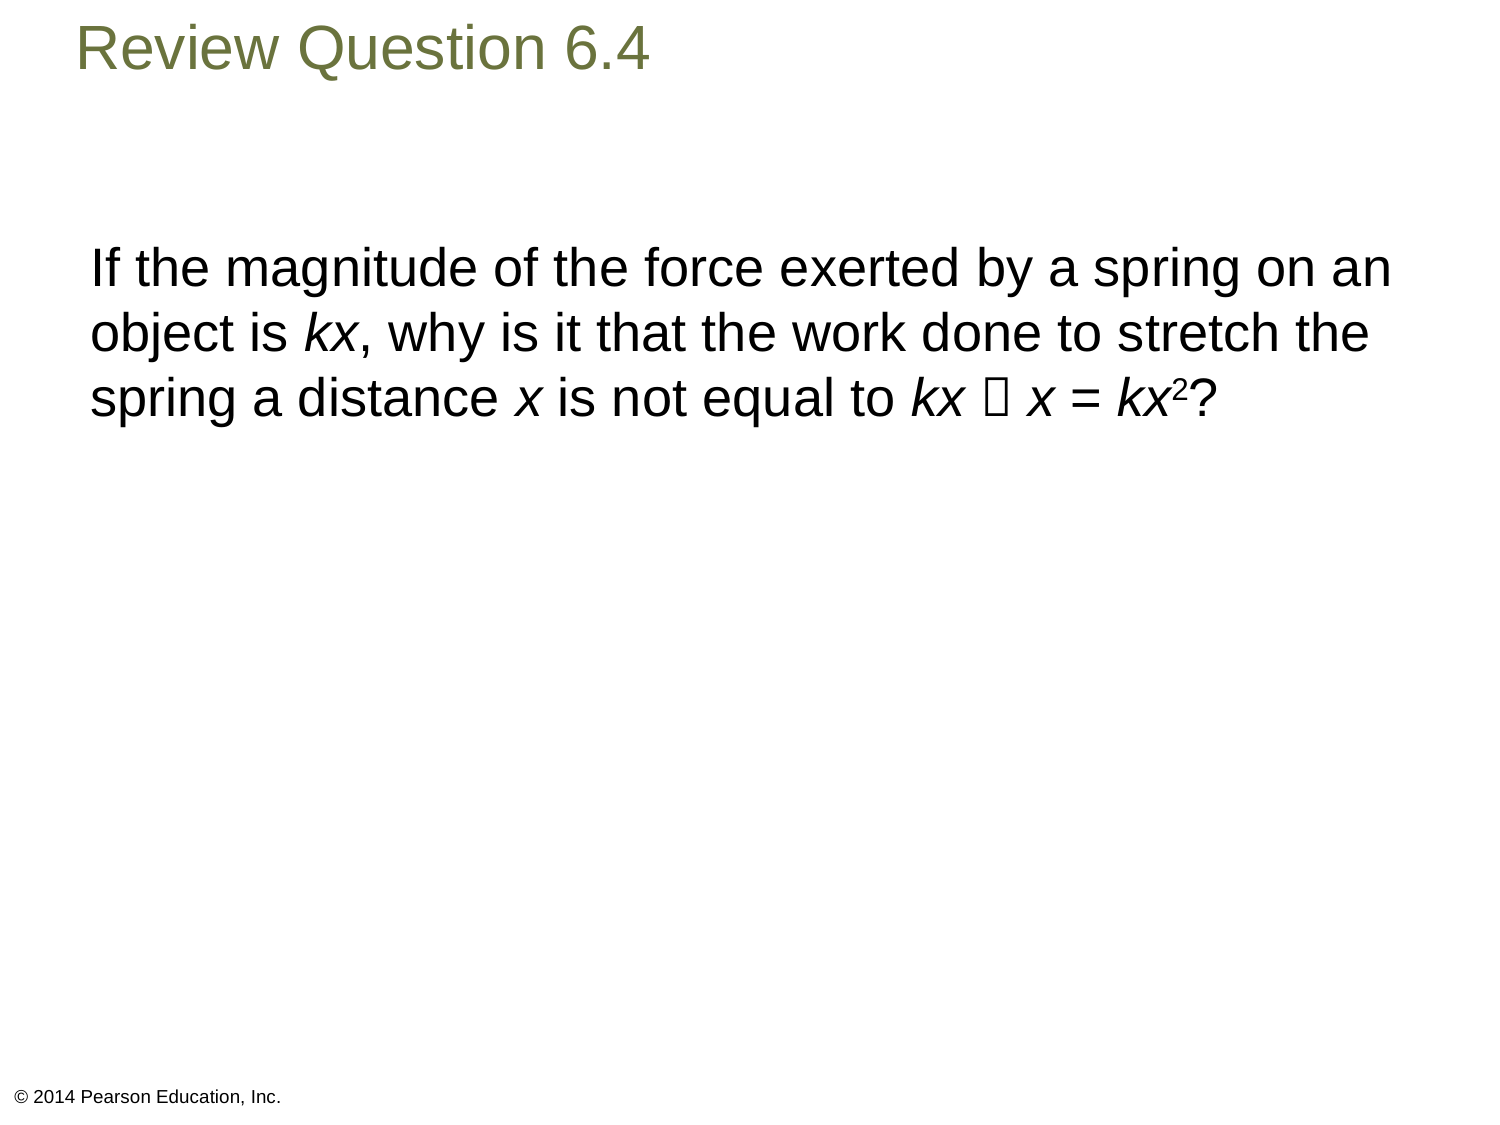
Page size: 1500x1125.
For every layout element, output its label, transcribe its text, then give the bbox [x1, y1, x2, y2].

title Review Question 6.4 [0, 0, 1500, 91]
footer © 2014 Pearson Education, Inc. [14, 1084, 900, 1115]
list If the magnitude of the force exerted by a spring on an object is kx, why is it that the work done to stretch the spring a distance x is not equal to kx  x = kx2? [75, 224, 1425, 440]
